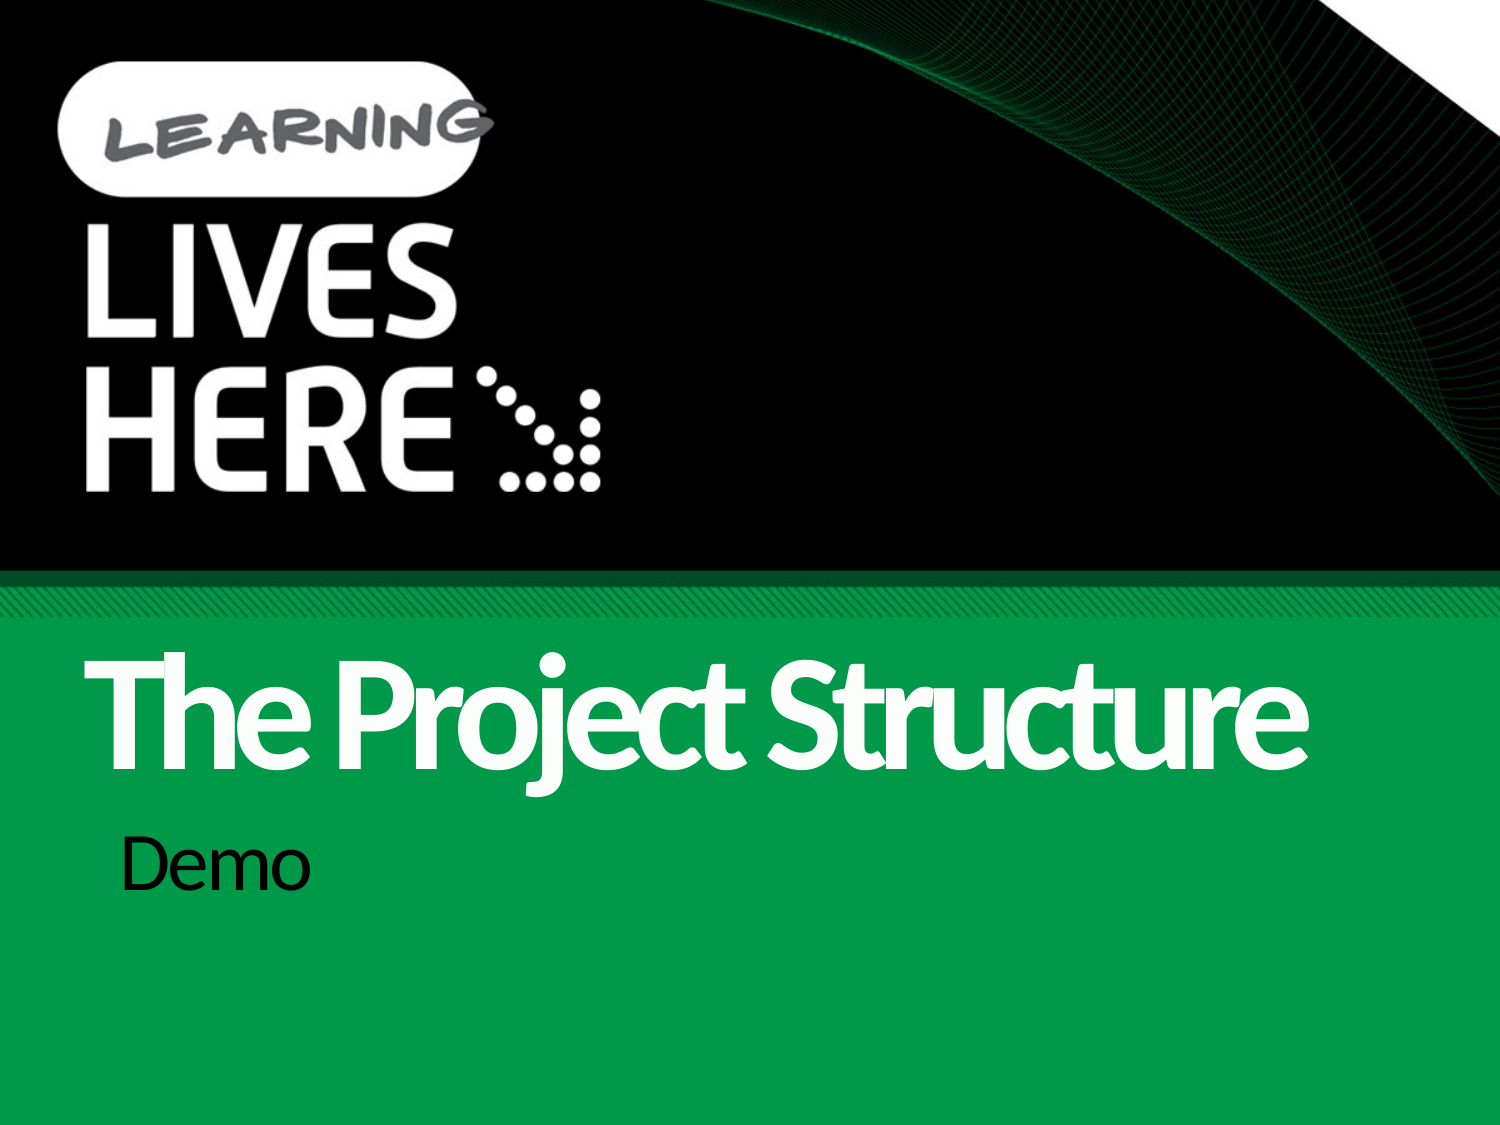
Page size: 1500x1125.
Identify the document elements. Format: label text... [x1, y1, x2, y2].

list The Project Structure [83, 625, 1344, 800]
picture [0, 0, 1500, 1125]
title Demo [119, 818, 1375, 943]
